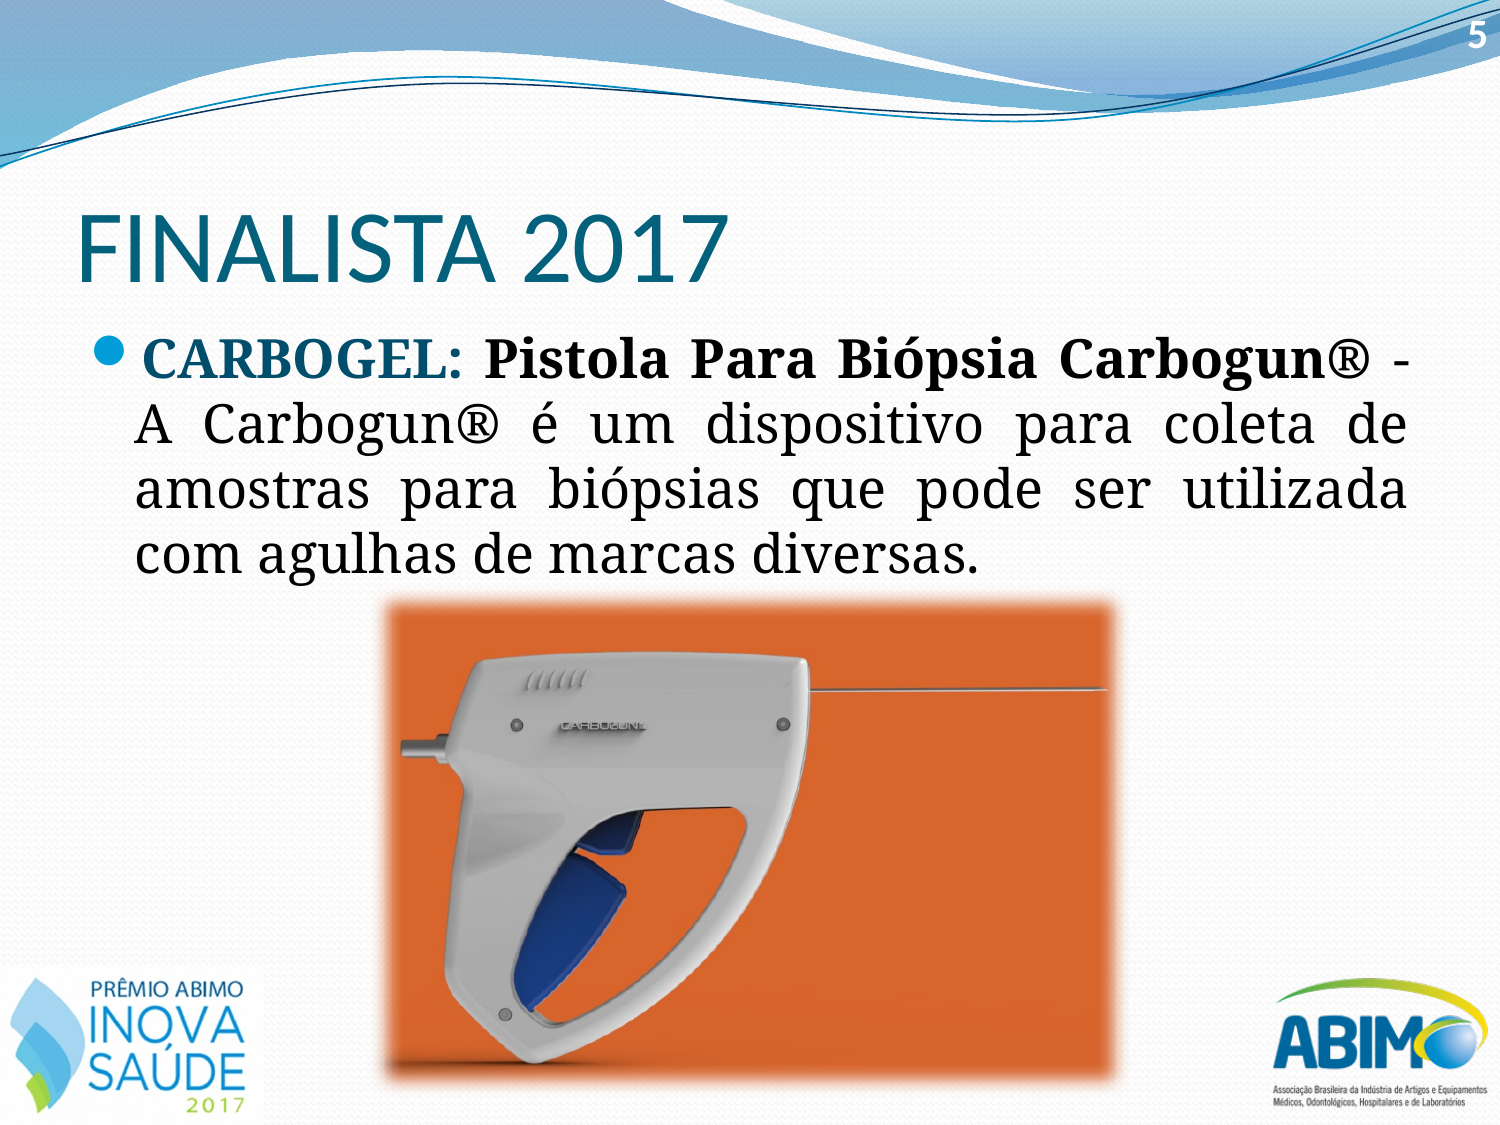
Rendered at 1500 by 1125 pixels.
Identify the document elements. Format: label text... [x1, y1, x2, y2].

picture [368, 585, 1132, 1098]
picture [1261, 965, 1500, 1125]
list CARBOGEL: Pistola Para Biópsia Carbogun® - A Carbogun® é um dispositivo para coleta de amostras para biópsias que pode ser utilizada com agulhas de marcas diversas. [75, 317, 1425, 1038]
slide_number 5 [1417, 10, 1489, 57]
title FINALISTA 2017 [75, 115, 1425, 303]
picture [0, 965, 265, 1125]
